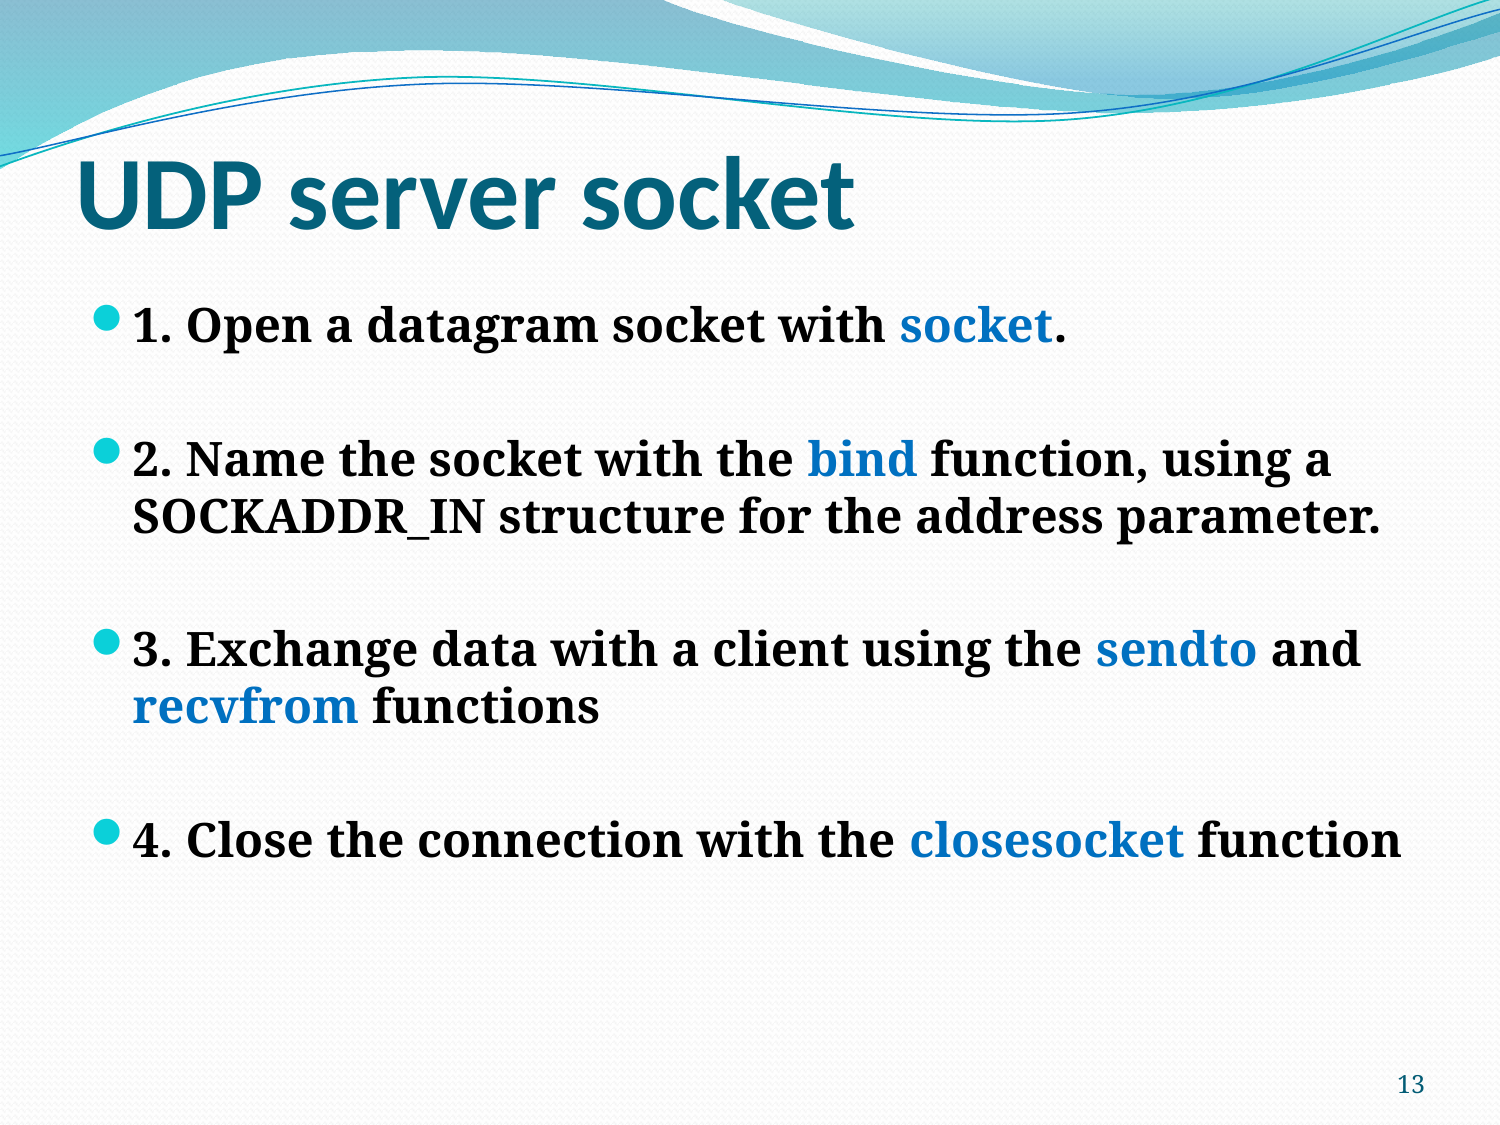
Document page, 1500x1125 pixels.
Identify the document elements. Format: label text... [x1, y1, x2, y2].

slide_number 13 [1299, 1042, 1425, 1103]
title UDP server socket [75, 62, 1425, 250]
list 1. Open a datagram socket with socket. 2. Name the socket with the bind function, using a SOCKADDR_IN structure for the address parameter. 3. Exchange data with a client using the sendto and recvfrom functions 4. Close the connection with the closesocket function [75, 287, 1438, 1075]
